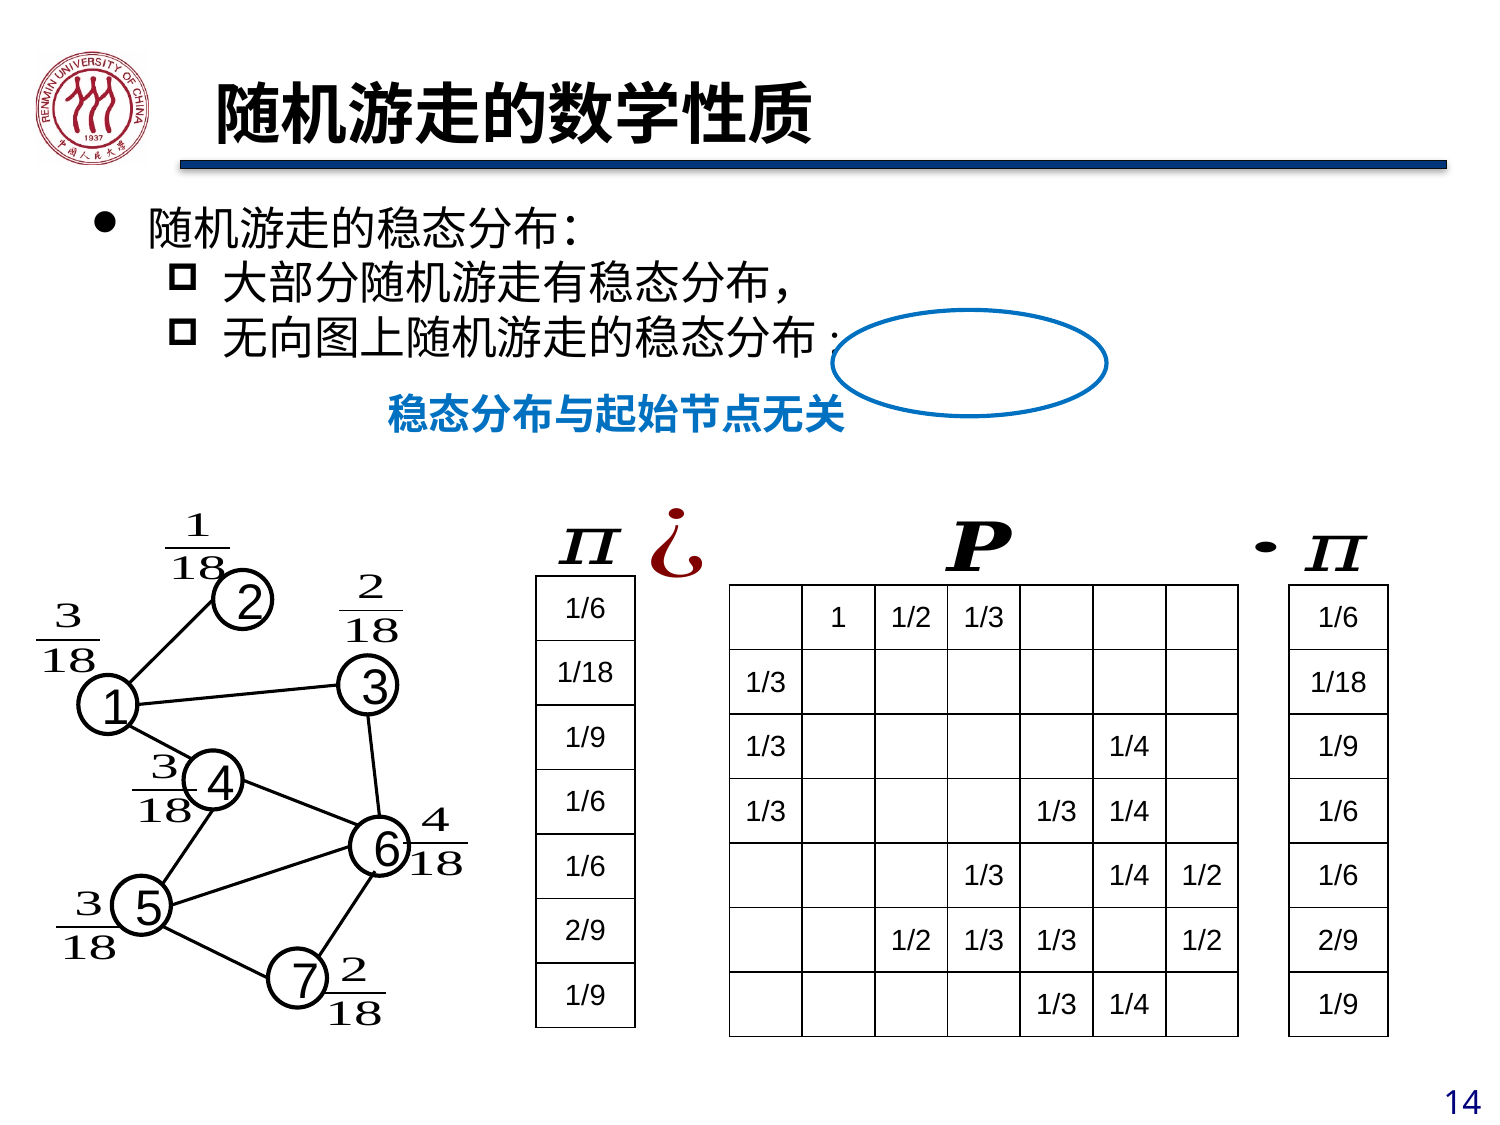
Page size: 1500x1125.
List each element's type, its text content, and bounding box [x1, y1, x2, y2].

table_cell 1/3 [730, 715, 801, 778]
table_cell [876, 650, 947, 713]
table_cell 1/6 [1290, 844, 1387, 907]
table_cell [948, 779, 1019, 842]
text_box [170, 845, 351, 906]
text_box 7 [266, 946, 330, 1010]
table_header 1/6 [537, 577, 634, 640]
table_cell 1/2 [1167, 844, 1237, 907]
table_cell 1/6 [537, 835, 634, 898]
text_box 4 [181, 748, 245, 812]
table_cell 1/3 [1021, 908, 1092, 971]
table_cell 1/18 [1290, 650, 1387, 713]
table_cell [1094, 908, 1165, 971]
table_cell [1094, 650, 1165, 713]
table_cell 2/9 [537, 899, 634, 962]
table_cell [803, 650, 874, 713]
table_cell 1/6 [1290, 779, 1387, 842]
table_cell 1/2 [1167, 908, 1237, 971]
table_cell [1167, 715, 1237, 778]
table_header [1167, 586, 1237, 649]
table_cell 1/4 [1094, 973, 1165, 1036]
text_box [162, 809, 214, 885]
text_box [137, 684, 339, 705]
table_cell [876, 779, 947, 842]
table_cell 1/3 [1021, 973, 1092, 1036]
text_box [367, 714, 380, 817]
table_cell 1/18 [537, 641, 634, 704]
table_cell [1167, 779, 1237, 842]
table_cell 2/9 [1290, 908, 1387, 971]
table_cell [730, 844, 801, 907]
table_header [730, 586, 801, 649]
table_header [1094, 586, 1165, 649]
table_cell 1/4 [1094, 779, 1165, 842]
text_box 6 [348, 814, 412, 878]
table_cell 1/9 [1290, 973, 1387, 1036]
table_cell [876, 715, 947, 778]
title 随机游走的数学性质 [198, 18, 1407, 205]
table_cell 1/9 [1290, 715, 1387, 778]
table_cell [1021, 715, 1092, 778]
text_box 1 [76, 672, 139, 737]
table_header 1/3 [948, 586, 1019, 649]
table_cell 1/4 [1094, 844, 1165, 907]
table_cell [730, 973, 801, 1036]
table_cell [948, 973, 1019, 1036]
table_cell 1/3 [730, 779, 801, 842]
table_cell [1167, 650, 1237, 713]
table_cell [803, 973, 874, 1036]
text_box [242, 779, 359, 826]
table_header 1/6 [1290, 586, 1387, 649]
table_cell 1/4 [1094, 715, 1165, 778]
text_box 2 [211, 567, 275, 632]
table_cell 1/6 [537, 770, 634, 833]
text_box [830, 307, 1109, 419]
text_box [128, 599, 214, 684]
table_cell 1/9 [537, 706, 634, 769]
table_cell [803, 779, 874, 842]
table_header [1021, 586, 1092, 649]
text_box 稳态分布与起始节点无关 [372, 380, 872, 446]
table_header 1/2 [876, 586, 947, 649]
text_box 5 [109, 873, 172, 937]
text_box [318, 870, 376, 958]
table_cell [948, 715, 1019, 778]
table_cell 1/3 [730, 650, 801, 713]
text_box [128, 725, 193, 760]
table_cell [730, 908, 801, 971]
table_cell [803, 844, 874, 907]
table_cell [1021, 650, 1092, 713]
table_cell 1/3 [1021, 779, 1092, 842]
text_box 3 [336, 653, 400, 717]
table_cell [803, 908, 874, 971]
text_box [162, 925, 269, 979]
table_cell [948, 650, 1019, 713]
table_cell [876, 973, 947, 1036]
table_cell 1/9 [537, 964, 634, 1027]
table_cell [1167, 973, 1237, 1036]
table_cell 1/3 [948, 908, 1019, 971]
table_cell 1/3 [948, 844, 1019, 907]
table_cell [803, 715, 874, 778]
table_cell [1021, 844, 1092, 907]
picture [35, 51, 149, 165]
table_cell [876, 844, 947, 907]
table_header 1 [803, 586, 874, 649]
table_cell 1/2 [876, 908, 947, 971]
